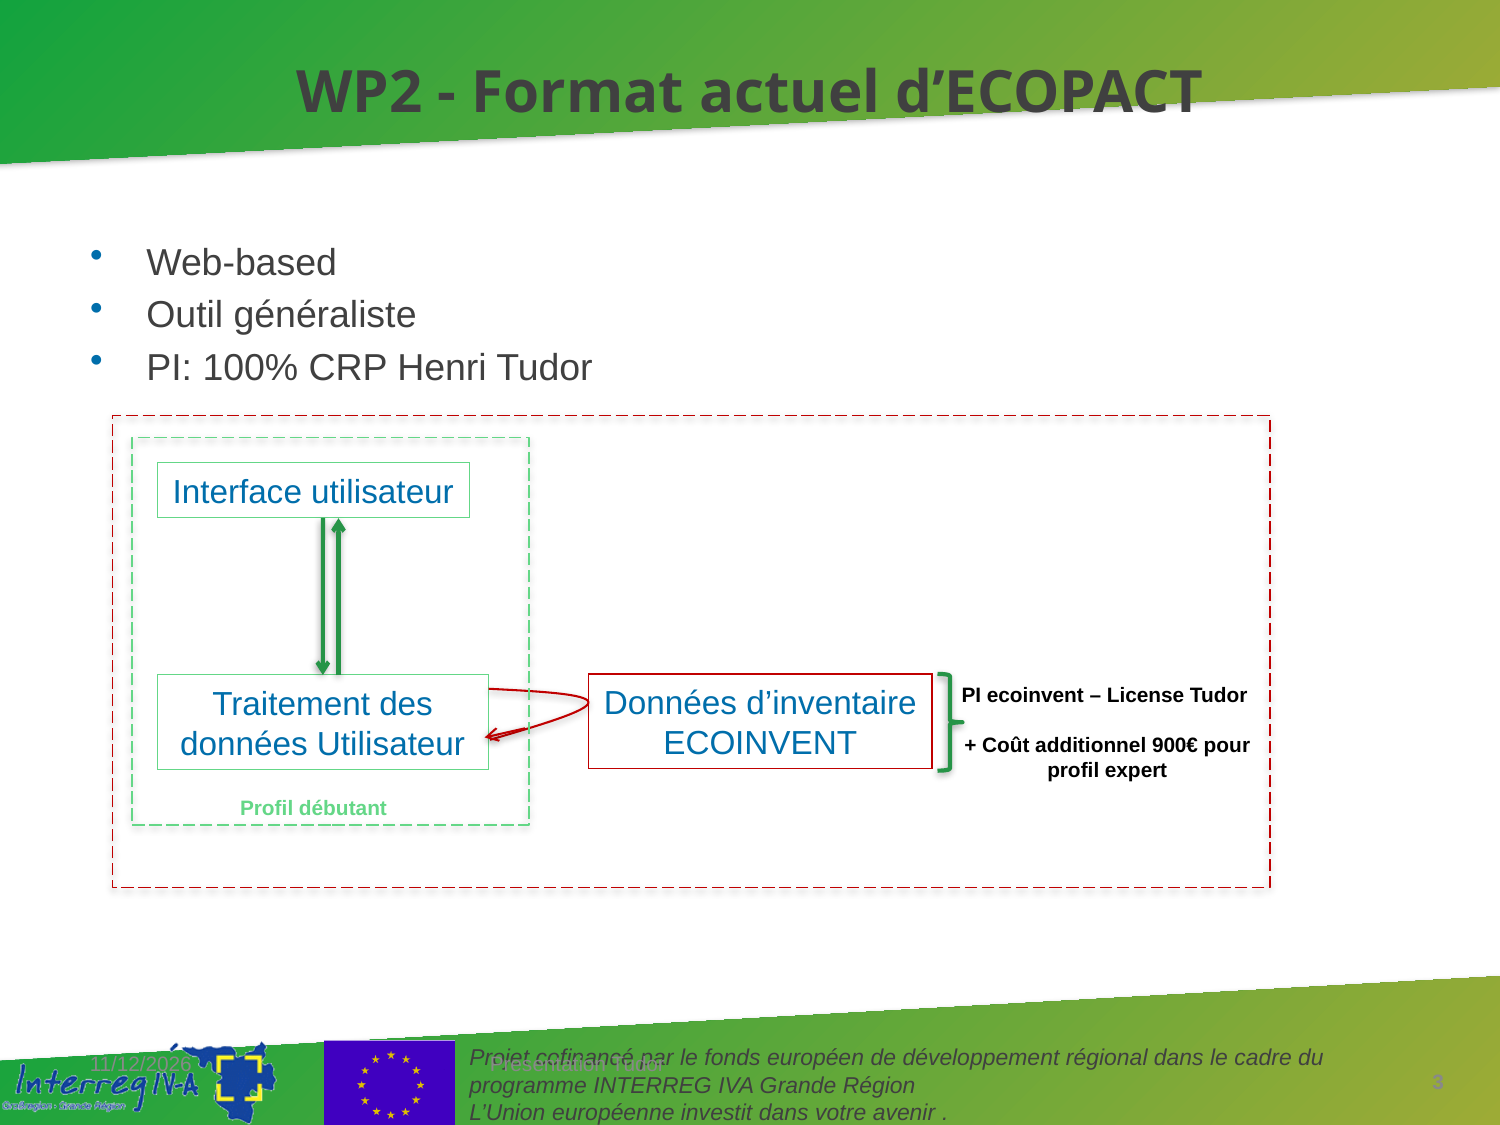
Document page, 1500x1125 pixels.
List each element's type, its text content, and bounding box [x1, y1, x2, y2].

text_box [112, 415, 1271, 888]
footer Presentation Tudor [474, 1042, 950, 1103]
picture [324, 1118, 455, 1125]
picture [0, 1040, 278, 1125]
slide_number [75, 1042, 425, 1103]
title WP2 - Format actuel d’ECOPACT [75, 0, 1425, 183]
list Web-based Outil généraliste PI: 100% CRP Henri Tudor [74, 229, 1426, 1118]
slide_number 3 [1108, 1051, 1459, 1112]
